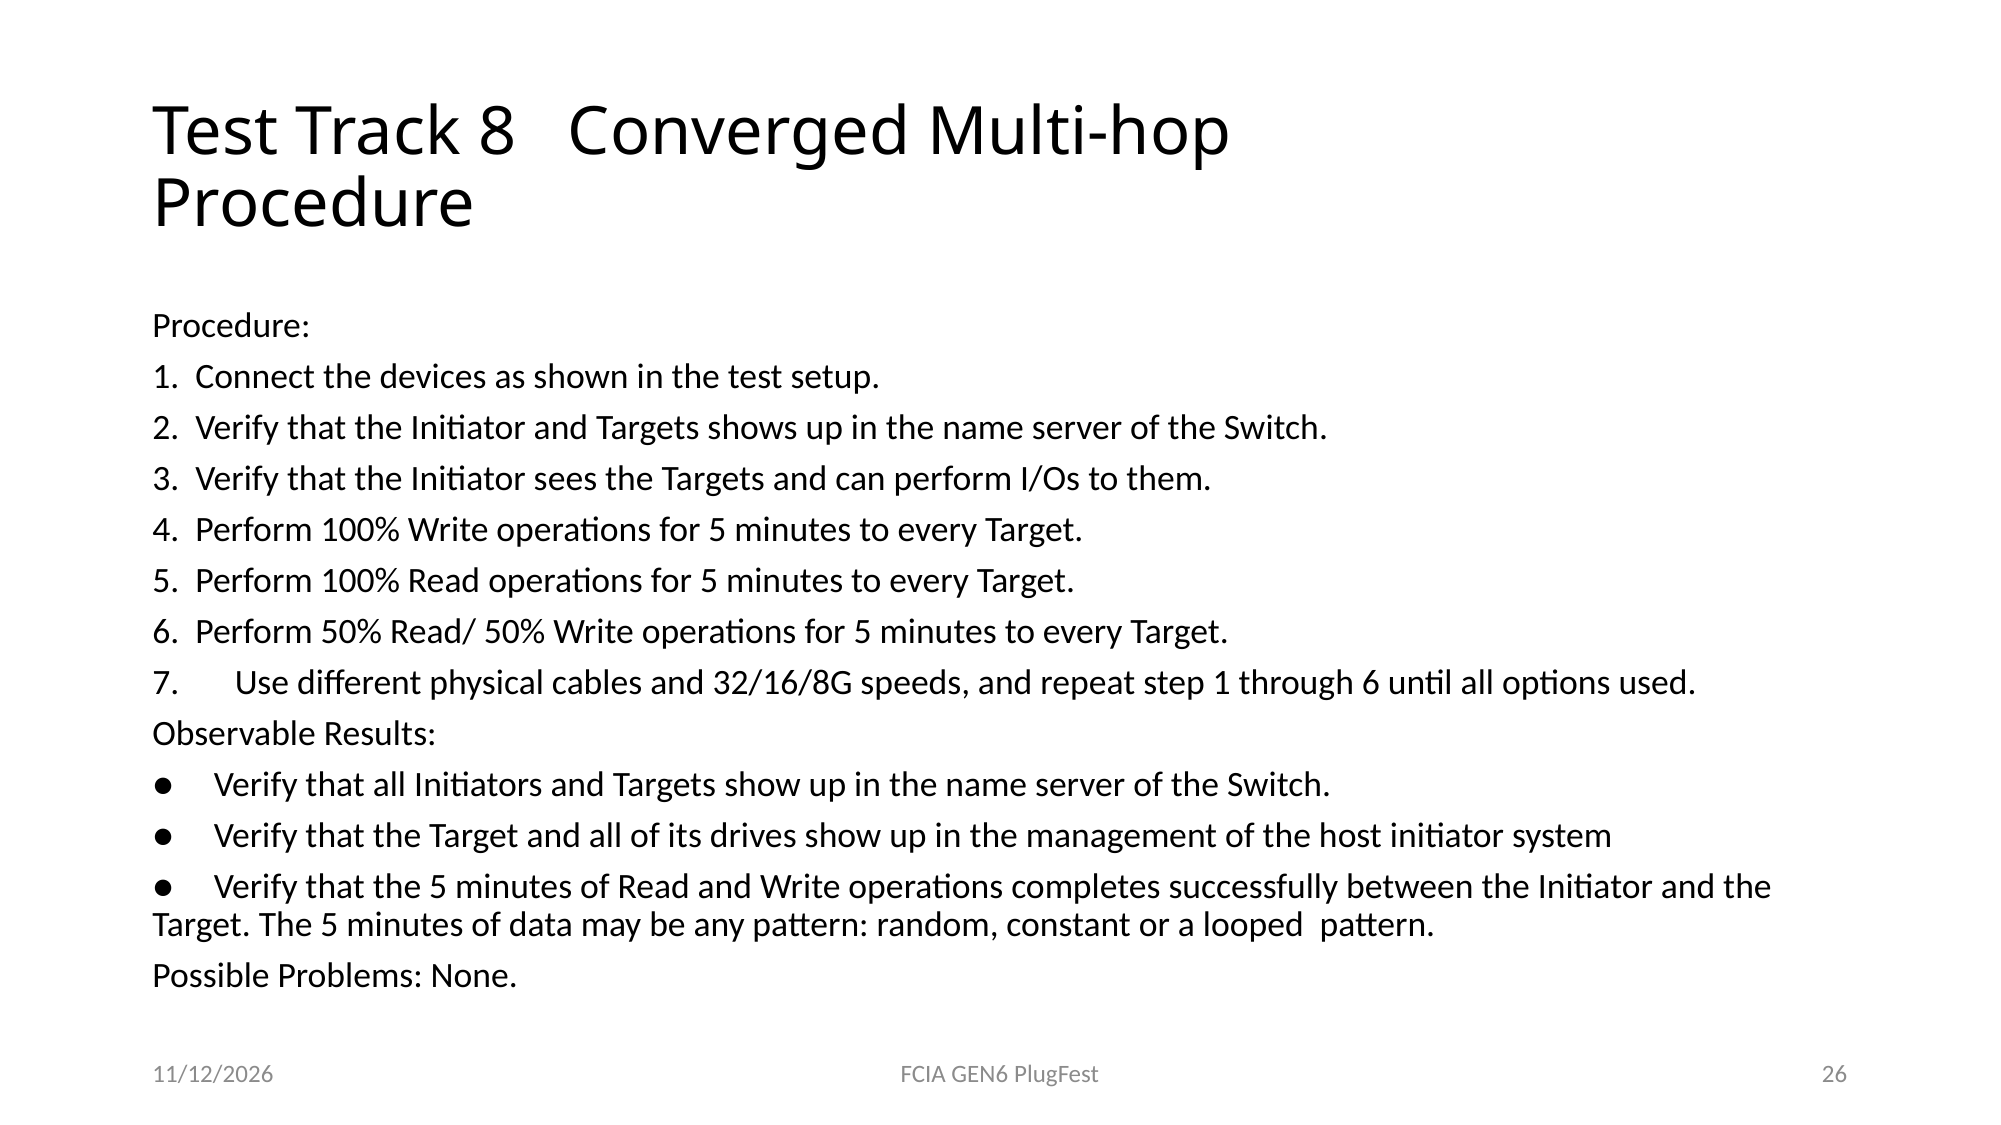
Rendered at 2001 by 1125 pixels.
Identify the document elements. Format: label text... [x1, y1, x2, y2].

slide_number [137, 1042, 588, 1103]
footer FCIA GEN6 PlugFest [662, 1042, 1338, 1103]
list Procedure: 1. Connect the devices as shown in the test setup. 2. Verify that the Initiator and Targets shows up in the name server of the Switch. 3. Verify that the Initiator sees the Targets and can perform I/Os to them. 4. Perform 100% Write operations for 5 minutes to every Target. 5. Perform 100% Read operations for 5 minutes to every Target. 6. Perform 50% Read/ 50% Write operations for 5 minutes to every Target. Use different physical cables and 32/16/8G speeds, and repeat step 1 through 6 until all options used. Observable Results: ● Verify that all Initiators and Targets show up in the name server of the Switch. ● Verify that the Target and all of its drives show up in the management of the host initiator system ● Verify that the 5 minutes of Read and Write operations completes successfully between the Initiator and the Target. The 5 minutes of data may be any pattern: random, constant or a looped pattern. Possible Problems: None. [137, 299, 1863, 1014]
slide_number 26 [1412, 1042, 1863, 1103]
title Test Track 8 Converged Multi-hop Procedure [137, 59, 1863, 278]
